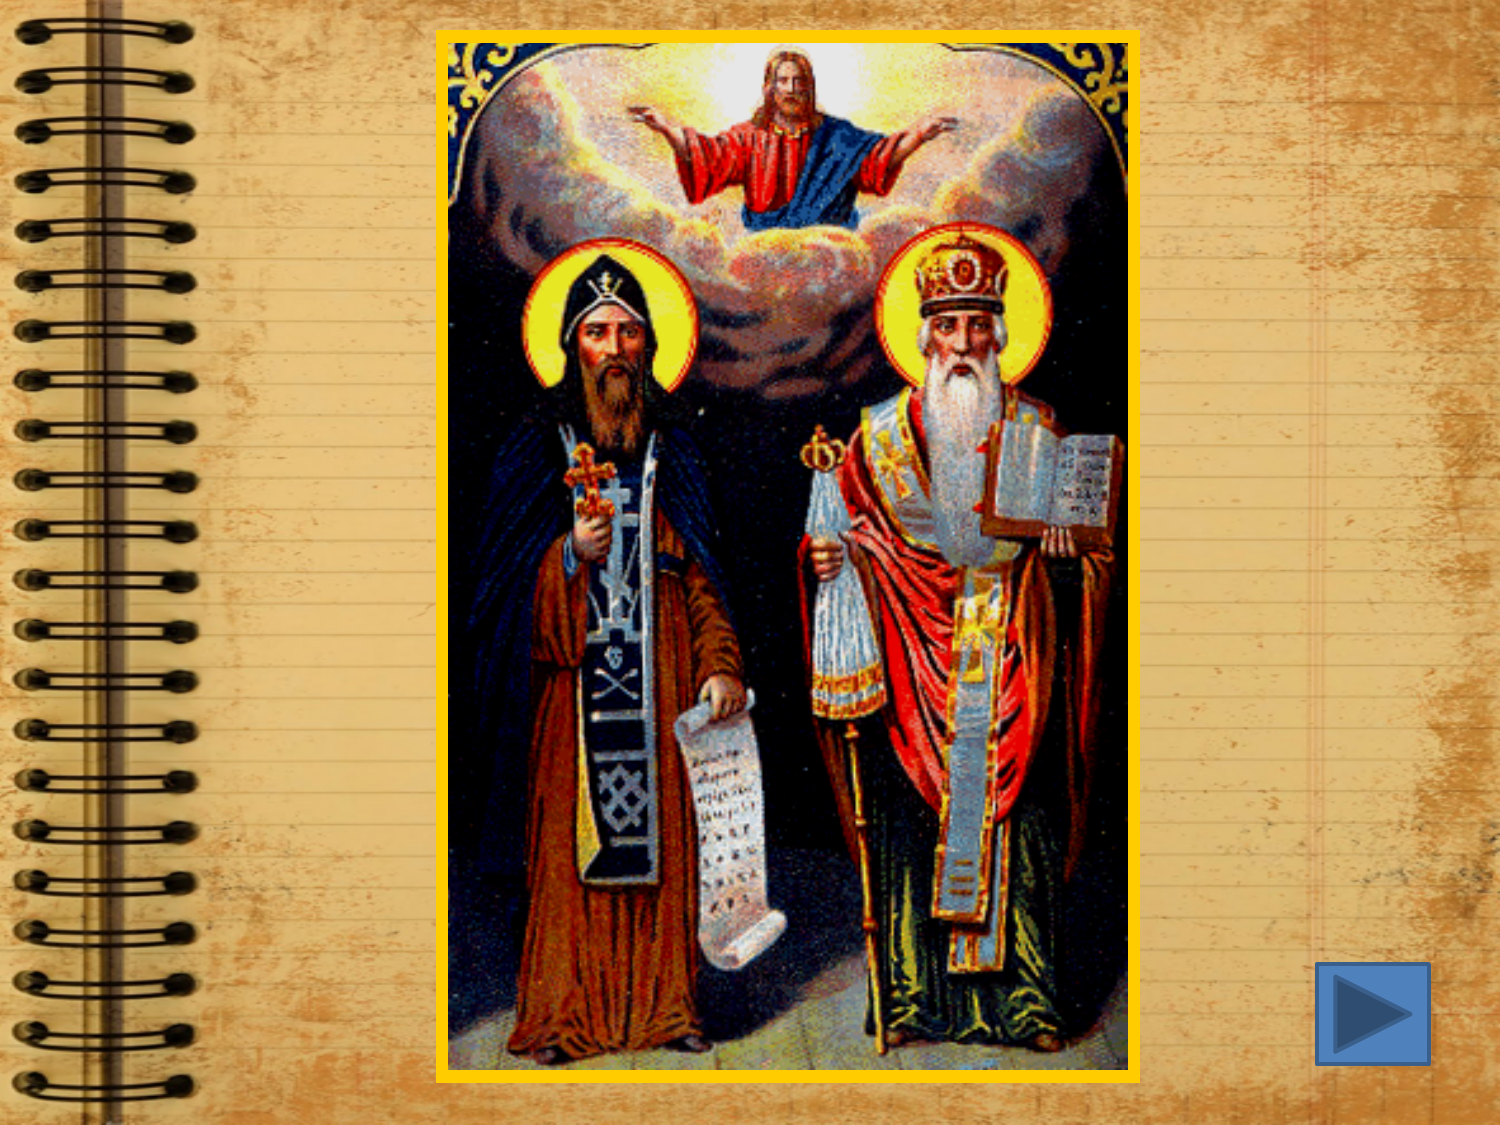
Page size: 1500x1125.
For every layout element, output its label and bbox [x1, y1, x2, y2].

picture [0, 0, 1500, 1125]
text_box [1315, 962, 1431, 1066]
